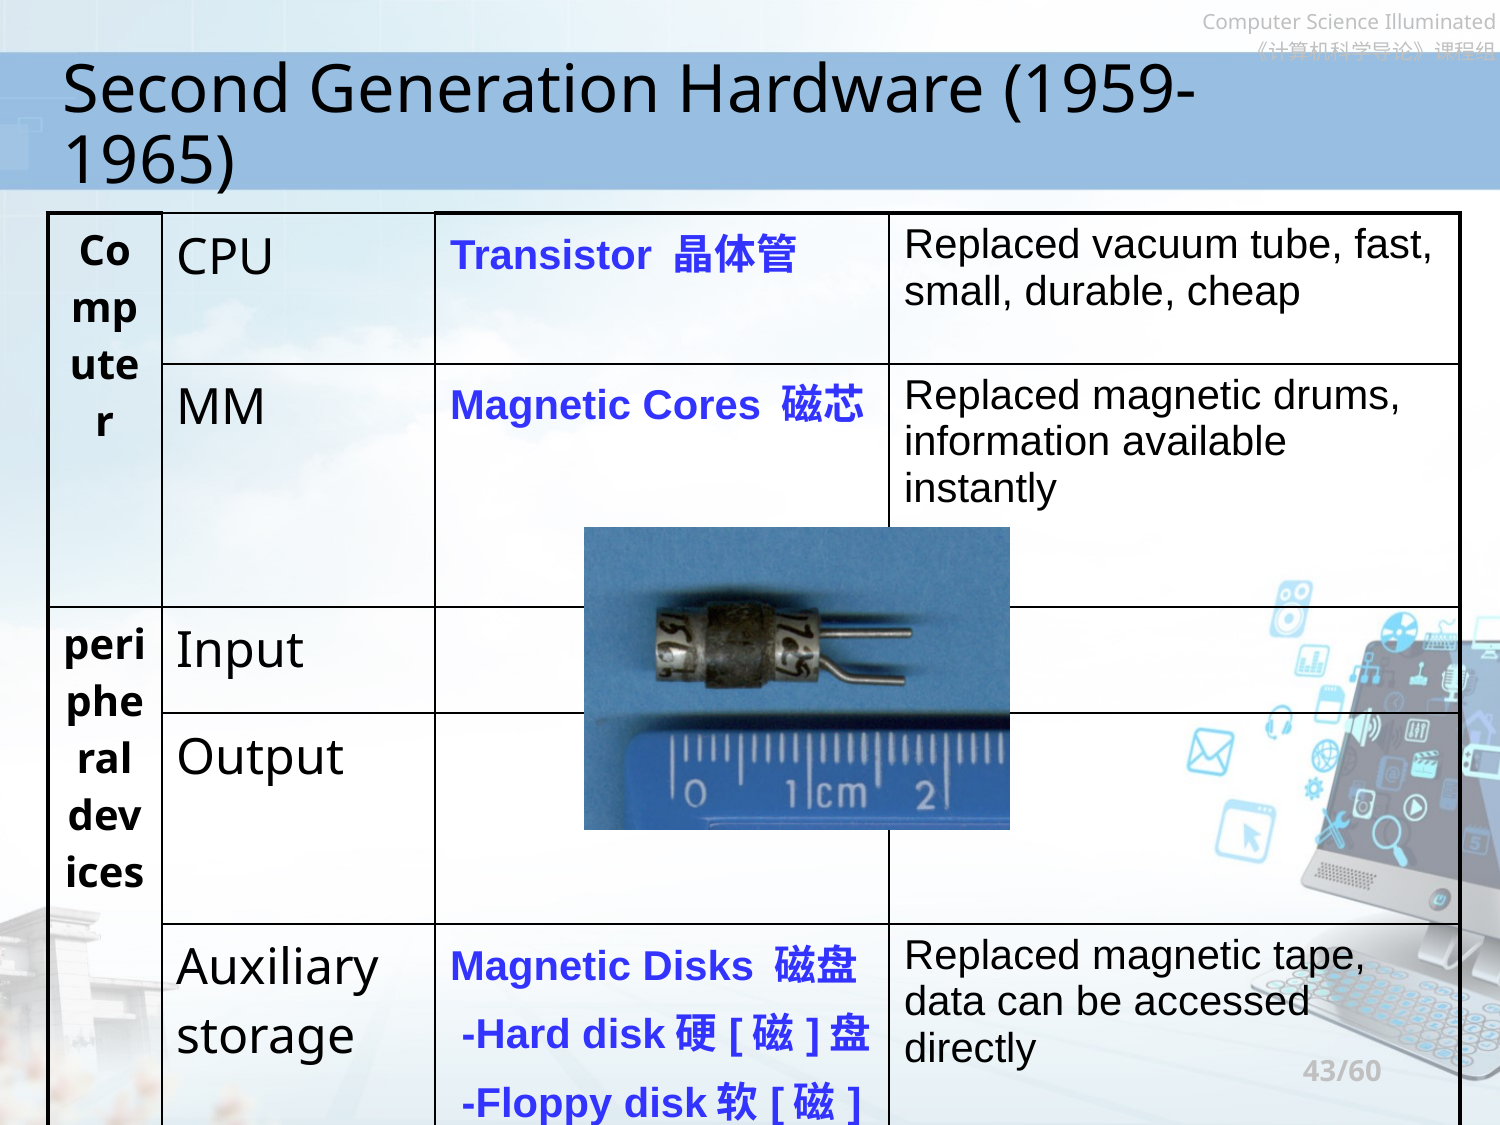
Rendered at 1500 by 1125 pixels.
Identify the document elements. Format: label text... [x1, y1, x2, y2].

text_box [941, 241, 973, 303]
table_cell Auxiliary storage [163, 925, 434, 1125]
table_cell Replaced magnetic drums, information available instantly [890, 365, 1458, 606]
table_cell Input [163, 608, 434, 712]
table_cell [436, 714, 888, 923]
table_header Replaced vacuum tube, fast, small, durable, cheap [890, 215, 1458, 363]
table_cell Magnetic Disks 磁盘 -Hard disk硬[磁]盘 -Floppy disk软[磁]盘 [436, 925, 888, 1125]
picture [584, 527, 1010, 830]
picture [0, 0, 1500, 1125]
table_cell peripheral devices [50, 608, 161, 1125]
table_cell Replaced magnetic tape, data can be accessed directly [890, 925, 1458, 1125]
table_cell Magnetic Cores 磁芯 [436, 365, 888, 606]
table_cell [1010, 608, 1458, 712]
table_cell [436, 608, 584, 712]
table_cell Output [163, 714, 434, 923]
table_cell [890, 714, 1458, 923]
table_cell MM [163, 365, 434, 606]
table_header Transistor 晶体管 [436, 215, 888, 363]
table_header CPU [163, 214, 434, 363]
table_header Computer [50, 215, 161, 606]
title Second Generation Hardware (1959-1965) [47, 17, 1342, 212]
